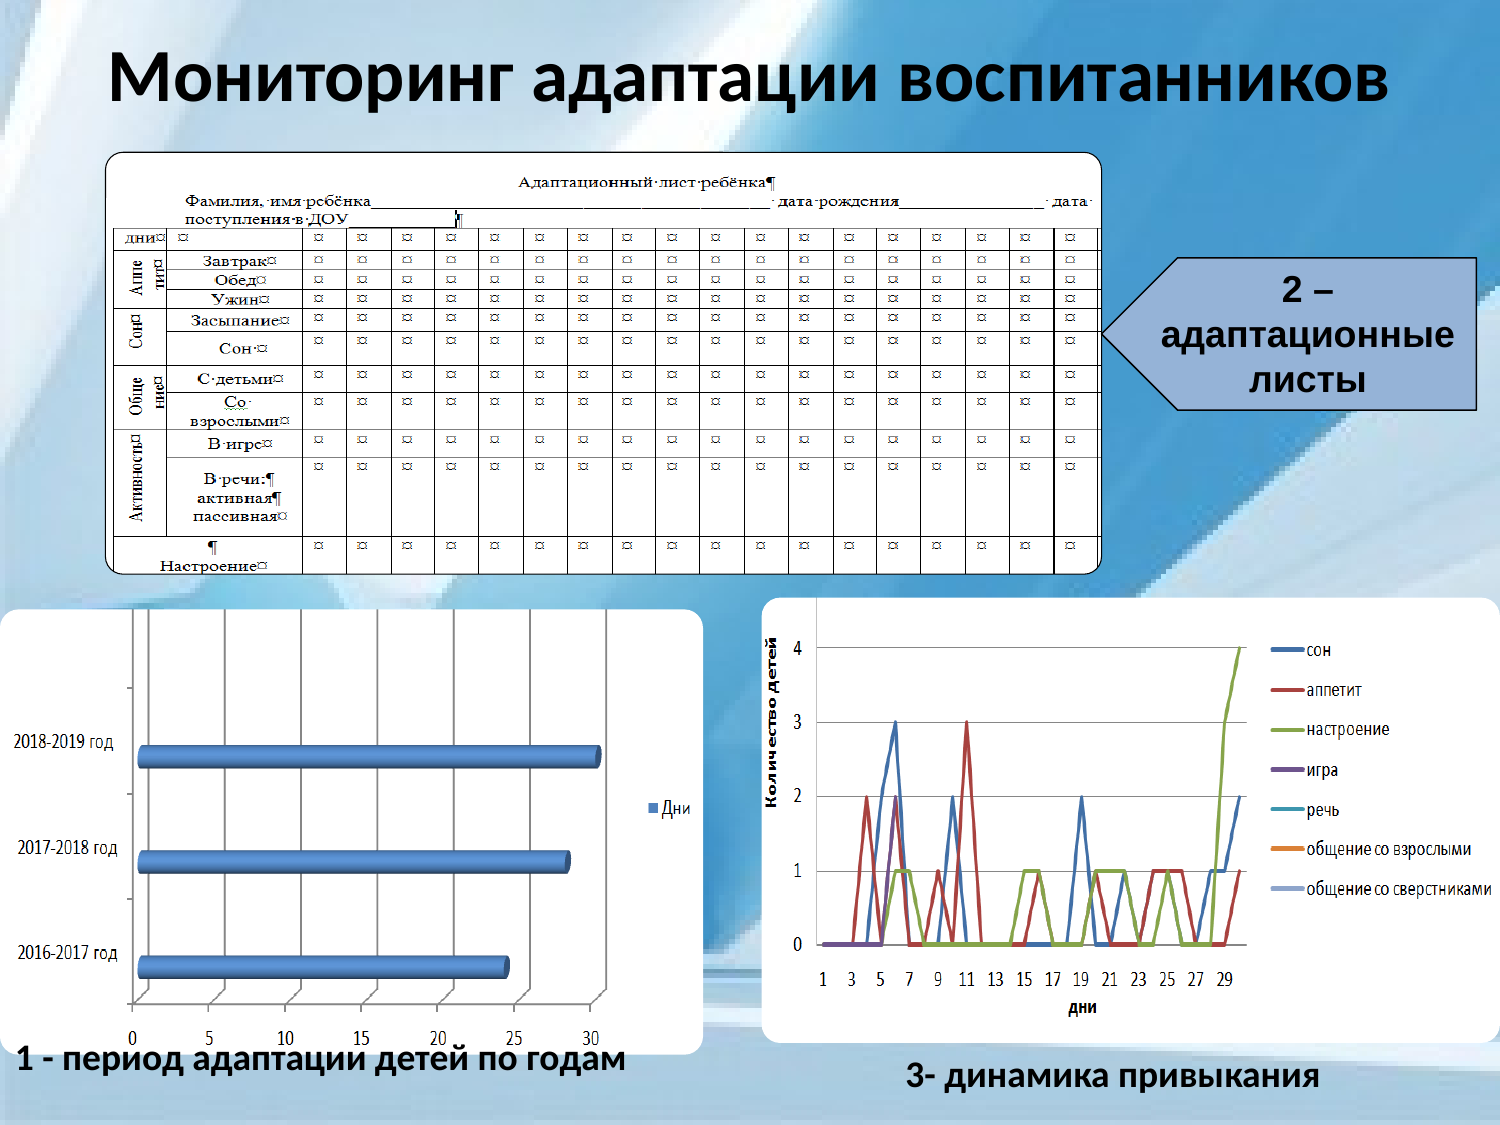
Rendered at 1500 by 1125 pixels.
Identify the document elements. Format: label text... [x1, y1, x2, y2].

picture [0, 0, 1500, 1125]
text_box 3- динамика привыкания [890, 1051, 1465, 1103]
title Мониторинг адаптации воспитанников [35, 23, 1465, 120]
text_box 2 – адаптационные листы [1106, 257, 1477, 411]
text_box 1 - период адаптации детей по годам [0, 1025, 739, 1086]
